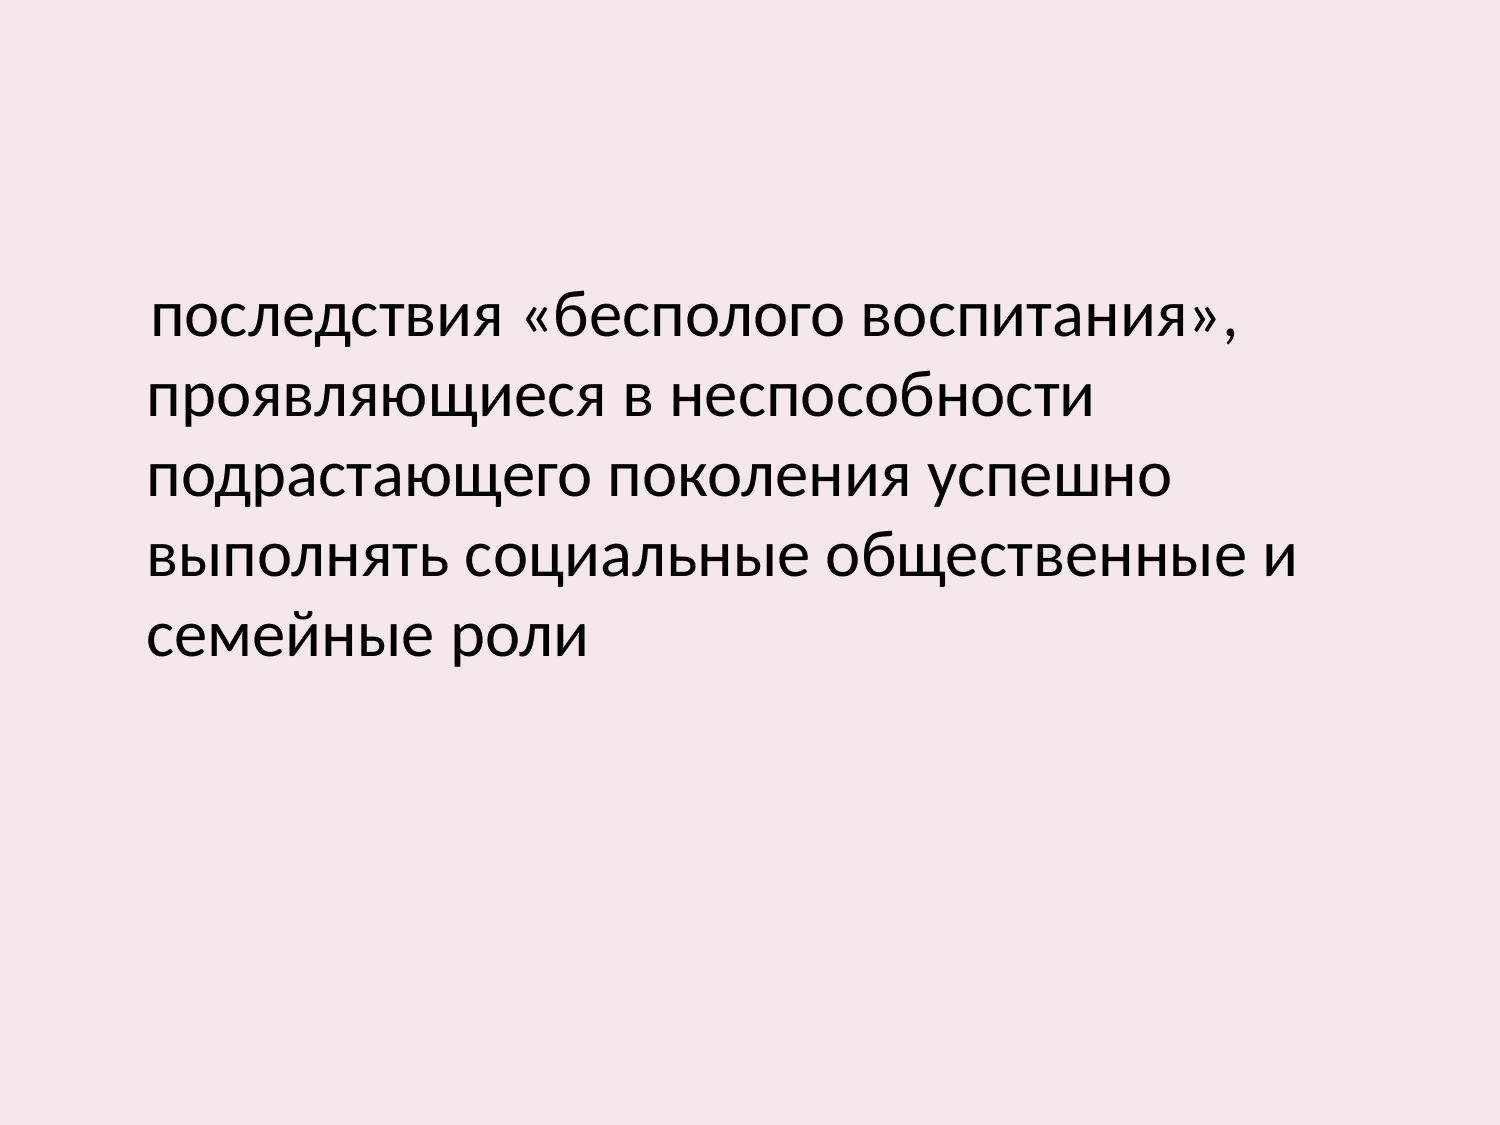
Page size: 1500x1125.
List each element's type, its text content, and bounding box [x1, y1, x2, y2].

list последствия «бесполого воспитания», проявляющиеся в неспособности подрастающего поколения успешно выполнять социальные общественные и семейные роли [75, 262, 1425, 1005]
